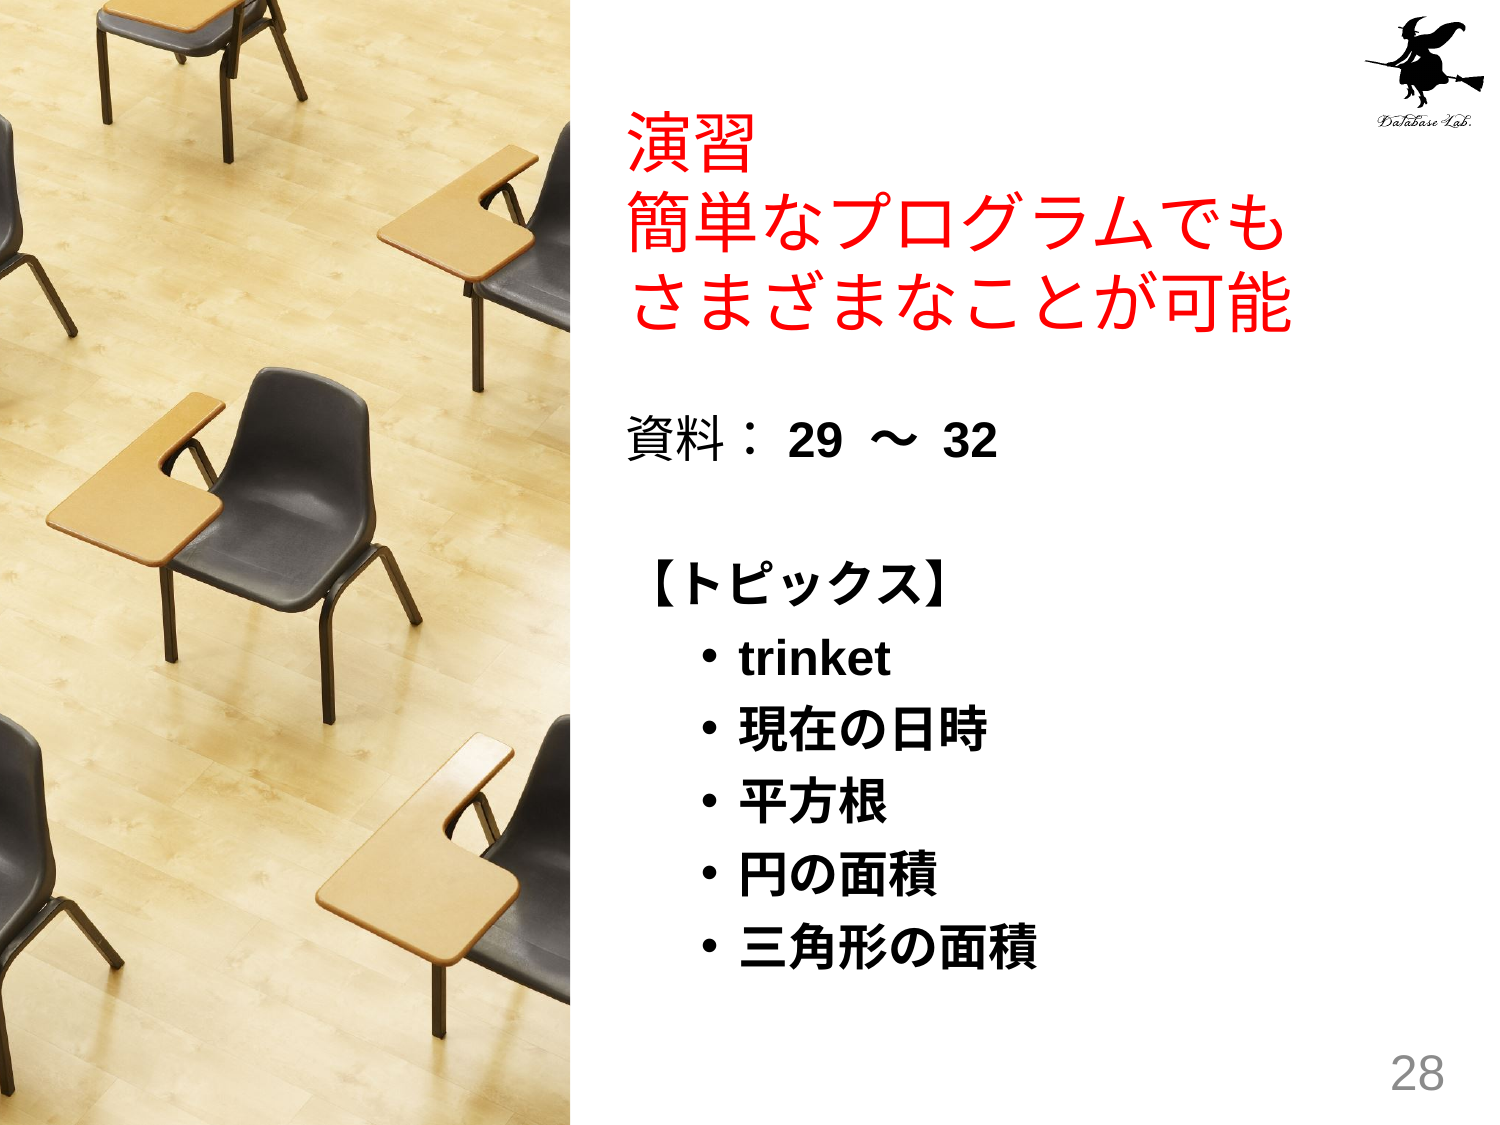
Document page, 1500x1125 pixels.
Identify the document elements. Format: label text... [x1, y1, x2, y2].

list 資料：29 ～ 32 【トピックス】 trinket 現在の日時 平方根 円の面積 三角形の面積 [610, 399, 1422, 1104]
slide_number 28 [1314, 1044, 1461, 1104]
picture [1422, 14, 1486, 130]
picture [0, 0, 571, 1125]
title 演習 簡単なプログラムでも さまざまなことが可能 [610, 13, 1422, 349]
